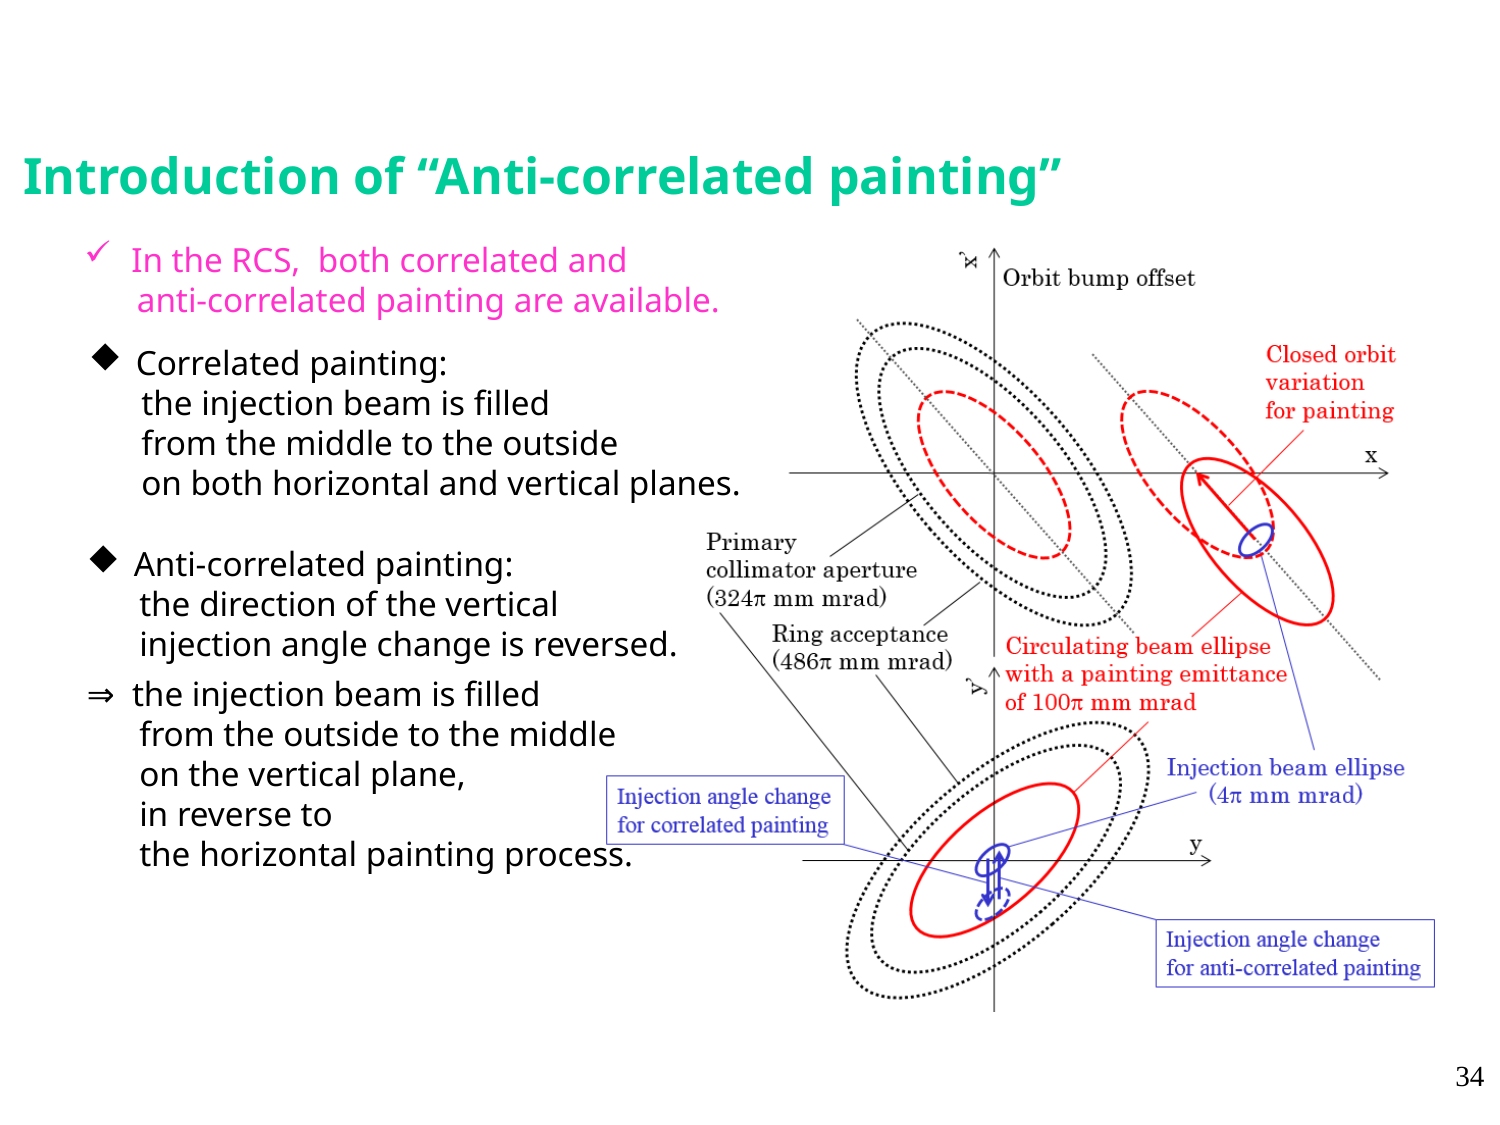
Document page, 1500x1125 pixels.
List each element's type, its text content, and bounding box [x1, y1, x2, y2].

slide_number 34 [1187, 1049, 1500, 1125]
picture [596, 243, 1438, 1012]
text_box Correlated painting: the injection beam is filled from the middle to the outside on both horizontal and vertical planes. [74, 334, 591, 510]
text_box Anti-correlated painting: the direction of the vertical injection angle change is reversed. ⇒ the injection beam is filled from the outside to the middle on the vertical plane, in reverse to the horizontal painting process. [72, 536, 591, 881]
text_box In the RCS, both correlated and anti-correlated painting are available. [69, 231, 736, 327]
text_box Introduction of “Anti-correlated painting” [8, 137, 1078, 212]
